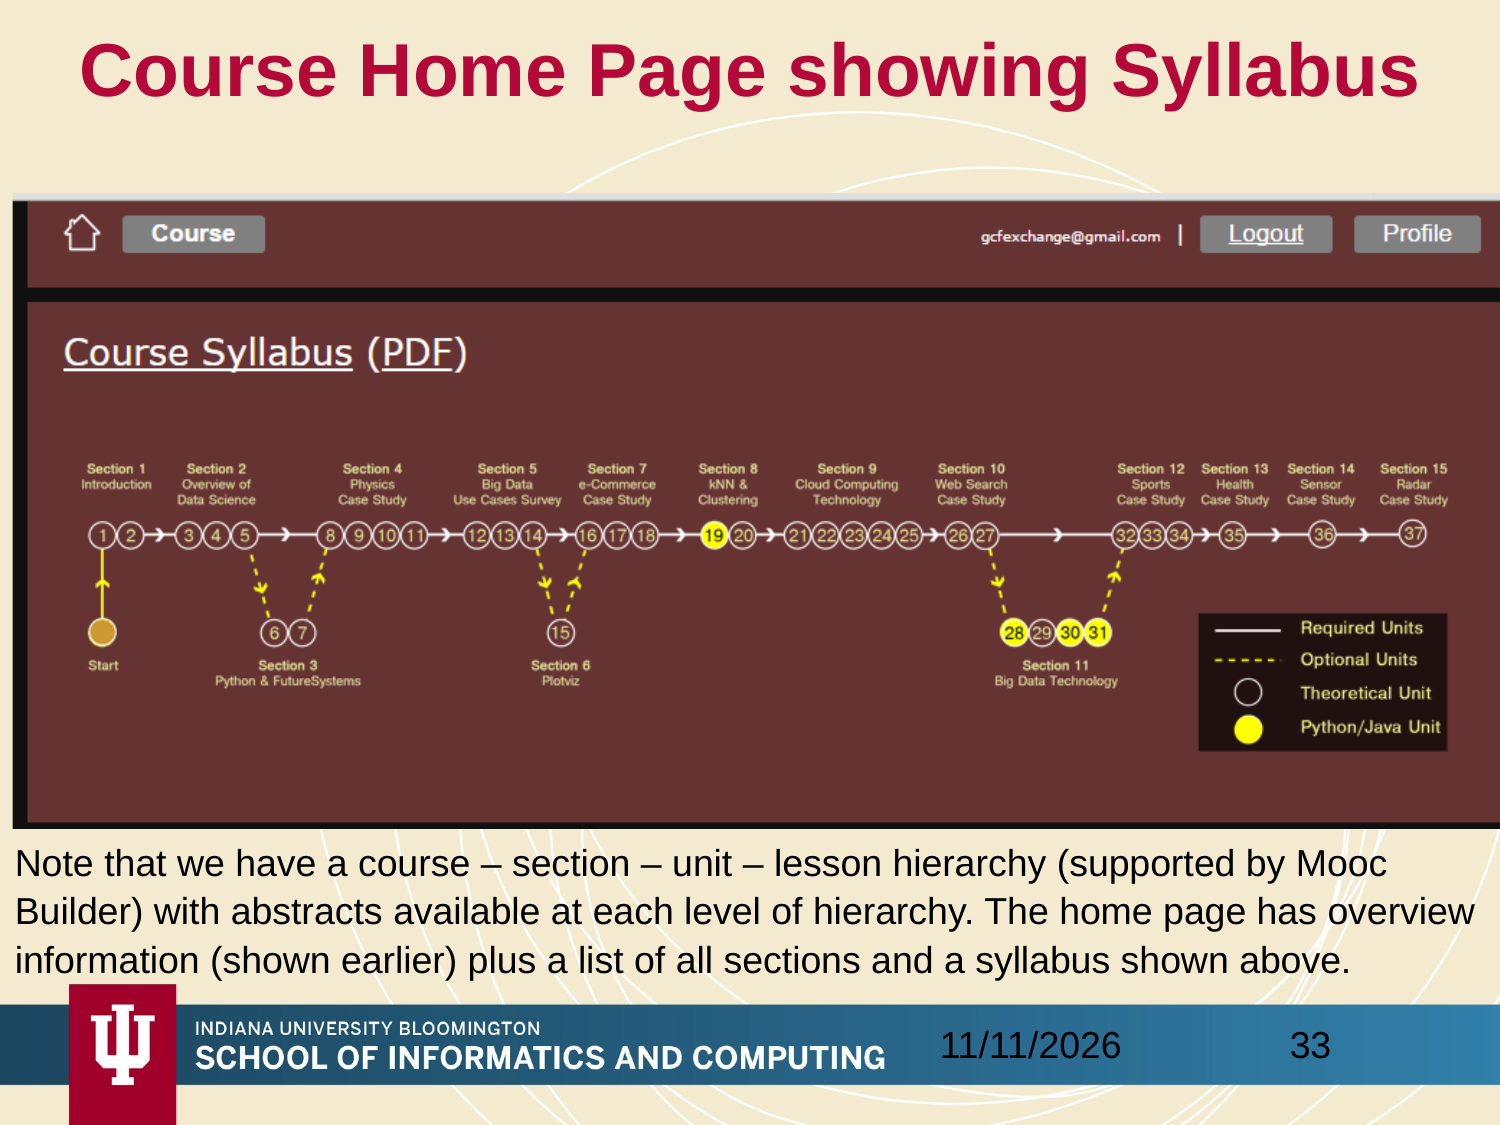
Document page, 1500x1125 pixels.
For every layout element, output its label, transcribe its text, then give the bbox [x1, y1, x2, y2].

text_box Note that we have a course – section – unit – lesson hierarchy (supported by Mooc Builder) with abstracts available at each level of hierarchy. The home page has overview information (shown earlier) plus a list of all sections and a syllabus shown above. [0, 828, 1500, 989]
title Course Home Page showing Syllabus [1, 8, 1500, 124]
picture [0, 0, 1500, 830]
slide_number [924, 1013, 1275, 1074]
picture [0, 989, 1500, 1125]
slide_number 33 [1275, 1013, 1500, 1074]
